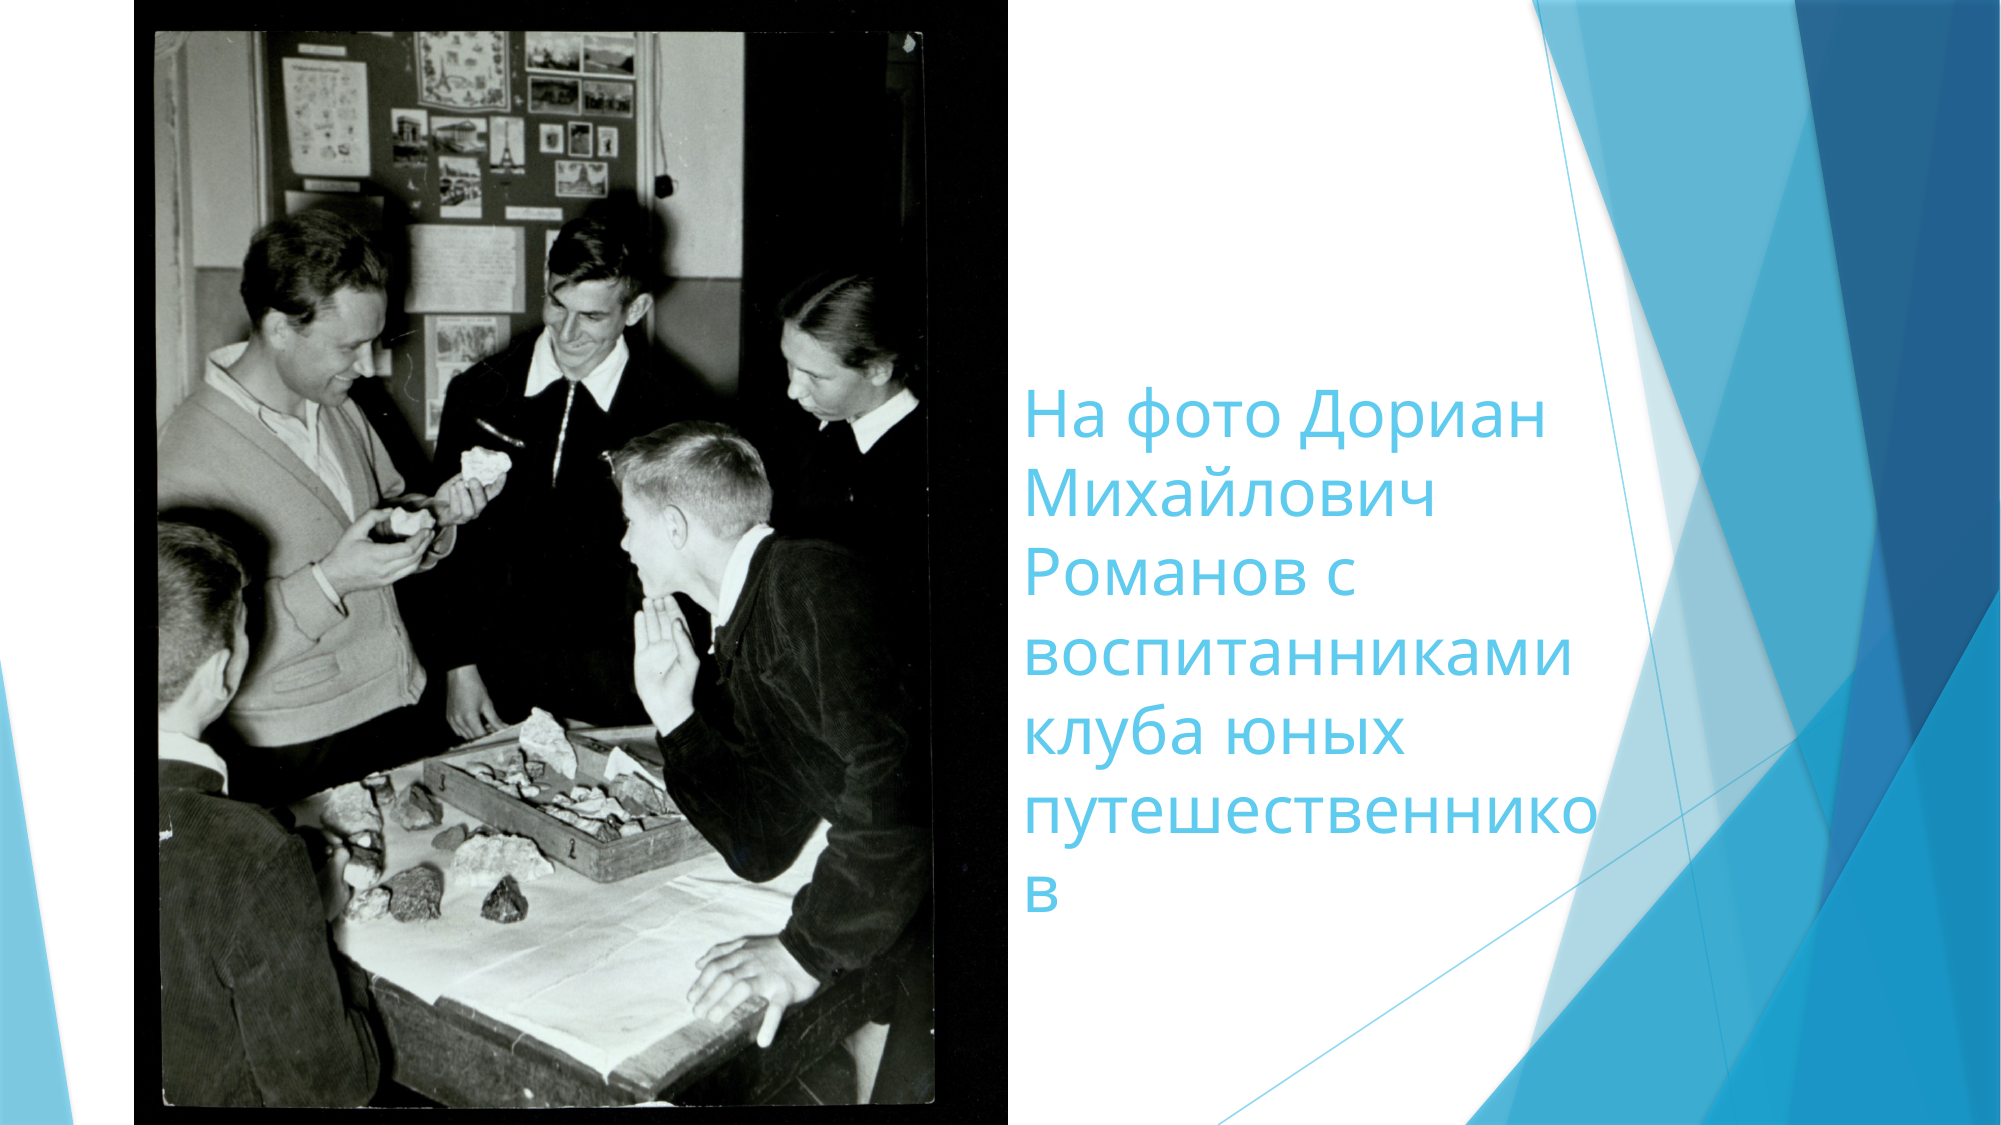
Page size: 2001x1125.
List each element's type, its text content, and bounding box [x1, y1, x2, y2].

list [134, 0, 1009, 1125]
title На фото Дориан Михайлович Романов с воспитанниками клуба юных путешественников [1014, 364, 1652, 940]
